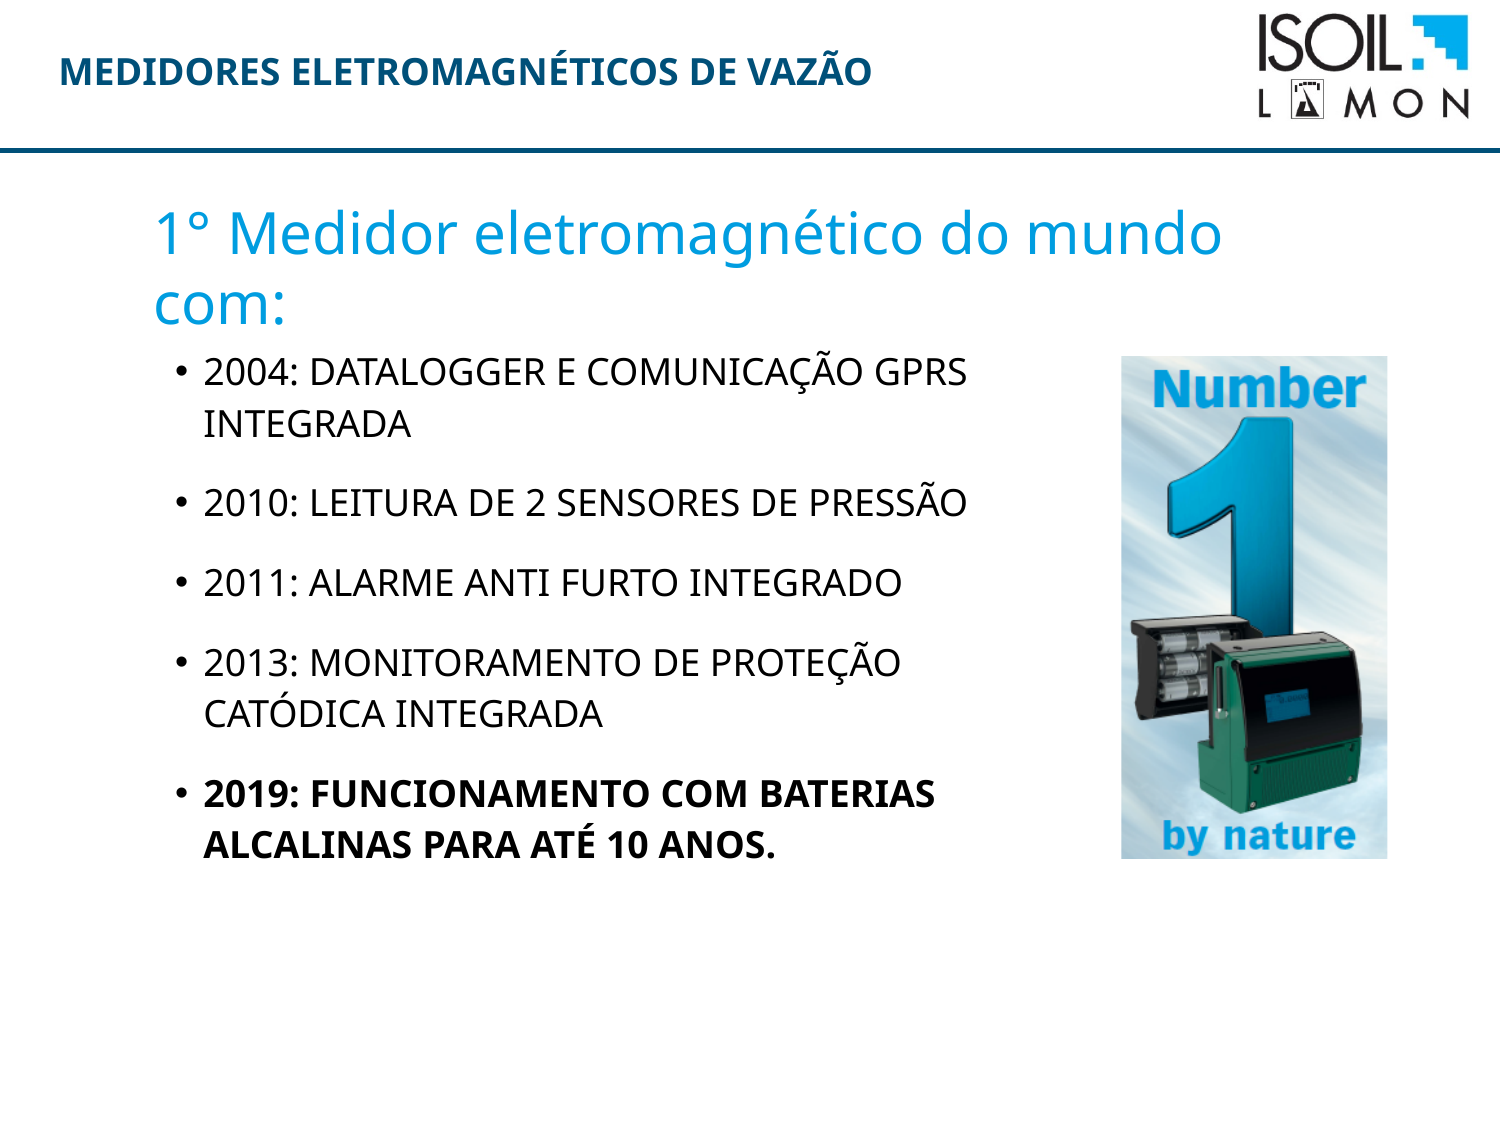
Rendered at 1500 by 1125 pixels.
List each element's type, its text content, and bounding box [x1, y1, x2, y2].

text_box 2004: DATALOGGER E COMUNICAÇÃO GPRS INTEGRADA 2010: LEITURA DE 2 SENSORES DE PRESSÃO 2011: ALARME ANTI FURTO INTEGRADO 2013: MONITORAMENTO DE PROTEÇÃO CATÓDICA INTEGRADA 2019: FUNCIONAMENTO COM BATERIAS ALCALINAS PARA ATÉ 10 ANOS. [160, 414, 1084, 874]
text_box 1° Medidor eletromagnético do mundo com: [139, 188, 1273, 414]
picture [1121, 356, 1388, 859]
picture [1257, 12, 1472, 123]
text_box MEDIDORES ELETROMAGNÉTICOS DE VAZÃO [43, 40, 890, 114]
